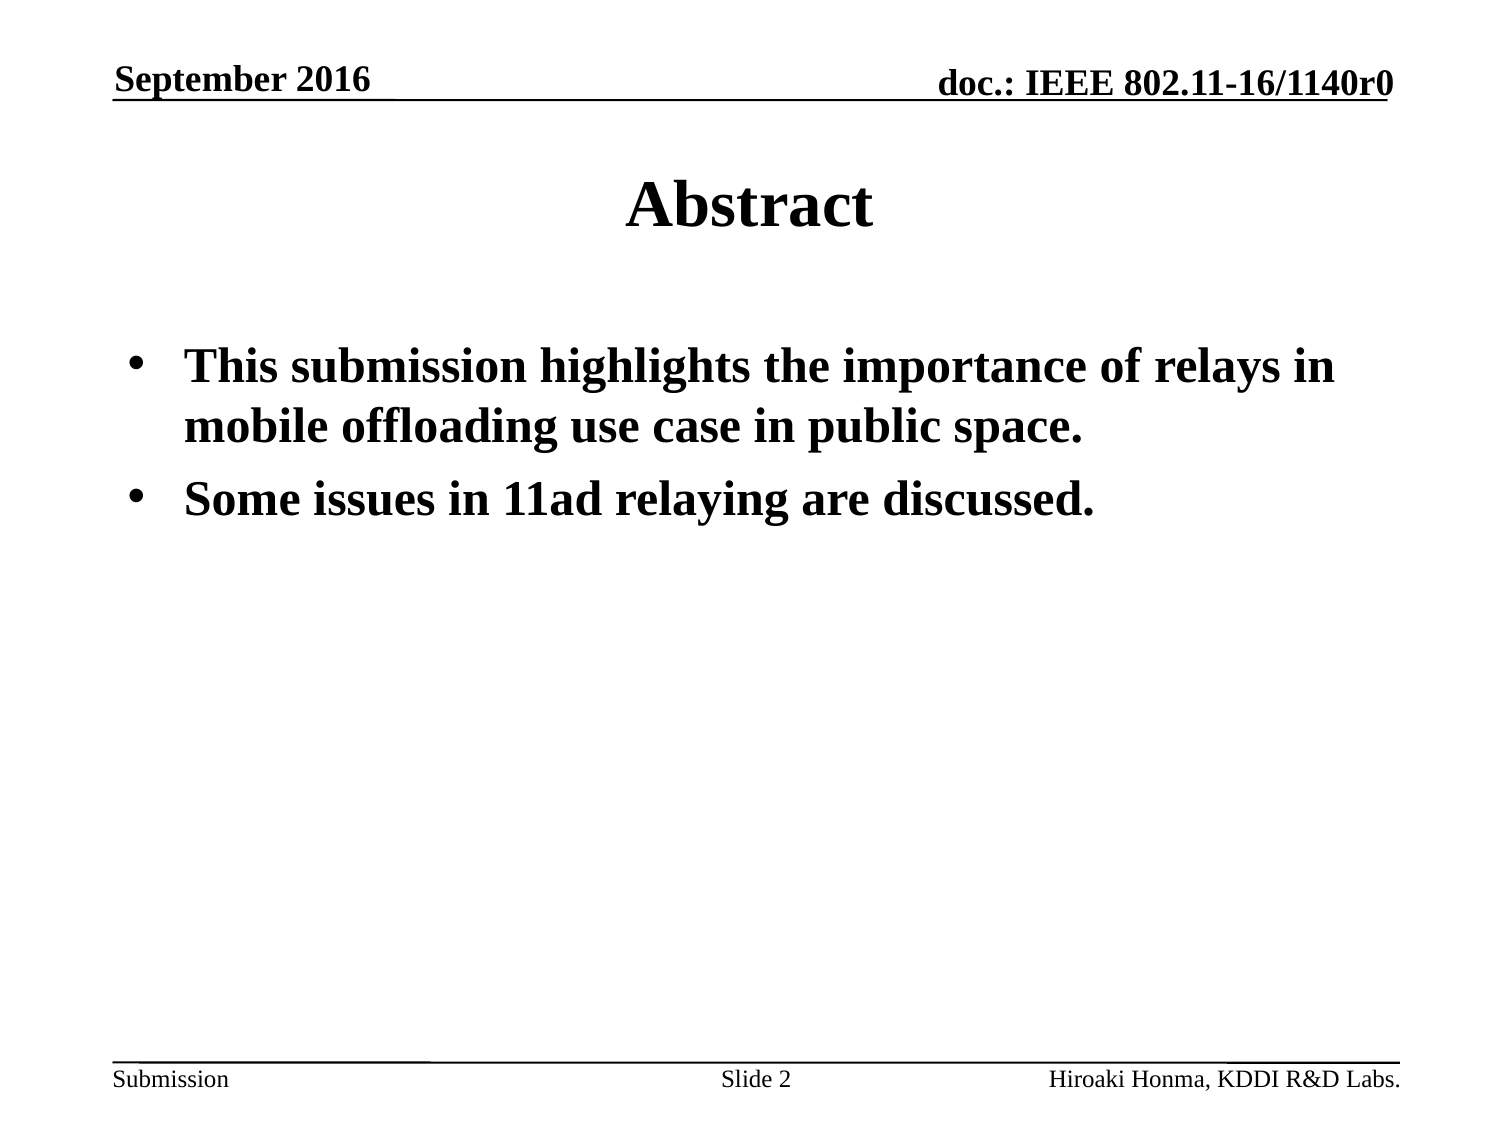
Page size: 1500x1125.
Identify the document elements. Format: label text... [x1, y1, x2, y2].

list This submission highlights the importance of relays in mobile offloading use case in public space. Some issues in 11ad relaying are discussed. [112, 324, 1388, 1001]
footer Hiroaki Honma, KDDI R&D Labs. [902, 1061, 1402, 1093]
slide_number Slide 2 [712, 1061, 800, 1123]
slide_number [114, 54, 540, 100]
title Abstract [112, 112, 1388, 288]
